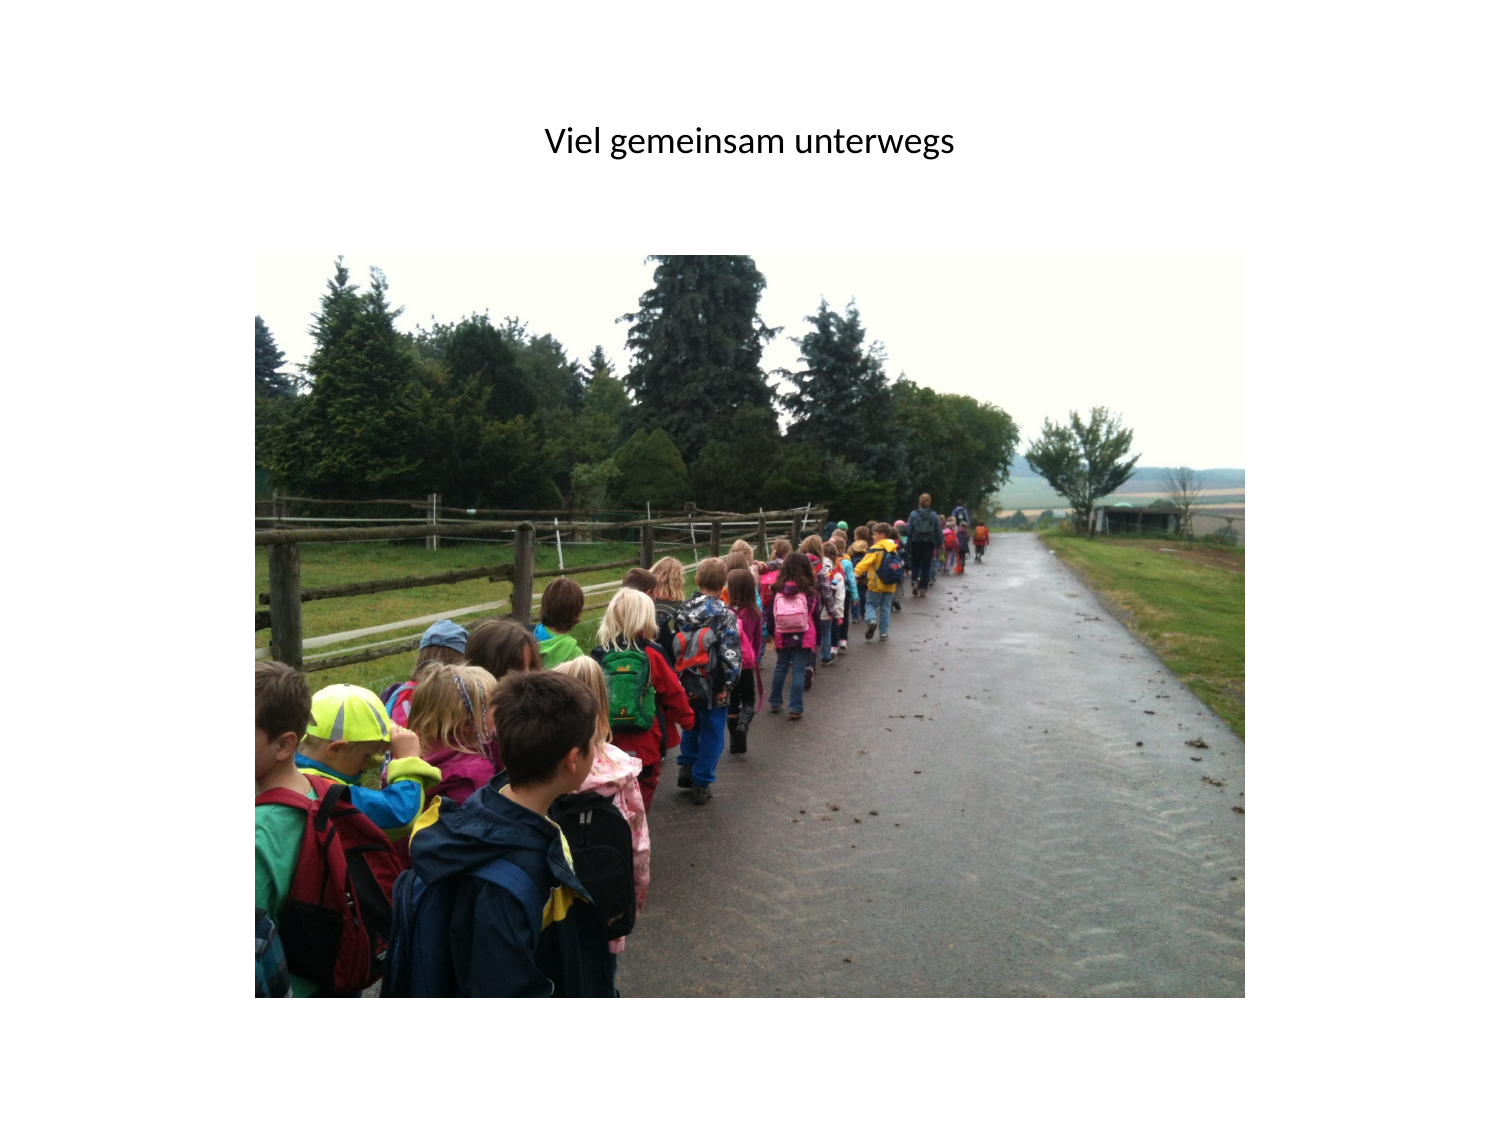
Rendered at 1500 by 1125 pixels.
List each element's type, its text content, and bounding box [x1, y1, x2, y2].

title Viel gemeinsam unterwegs [75, 45, 1425, 233]
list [254, 255, 1246, 998]
